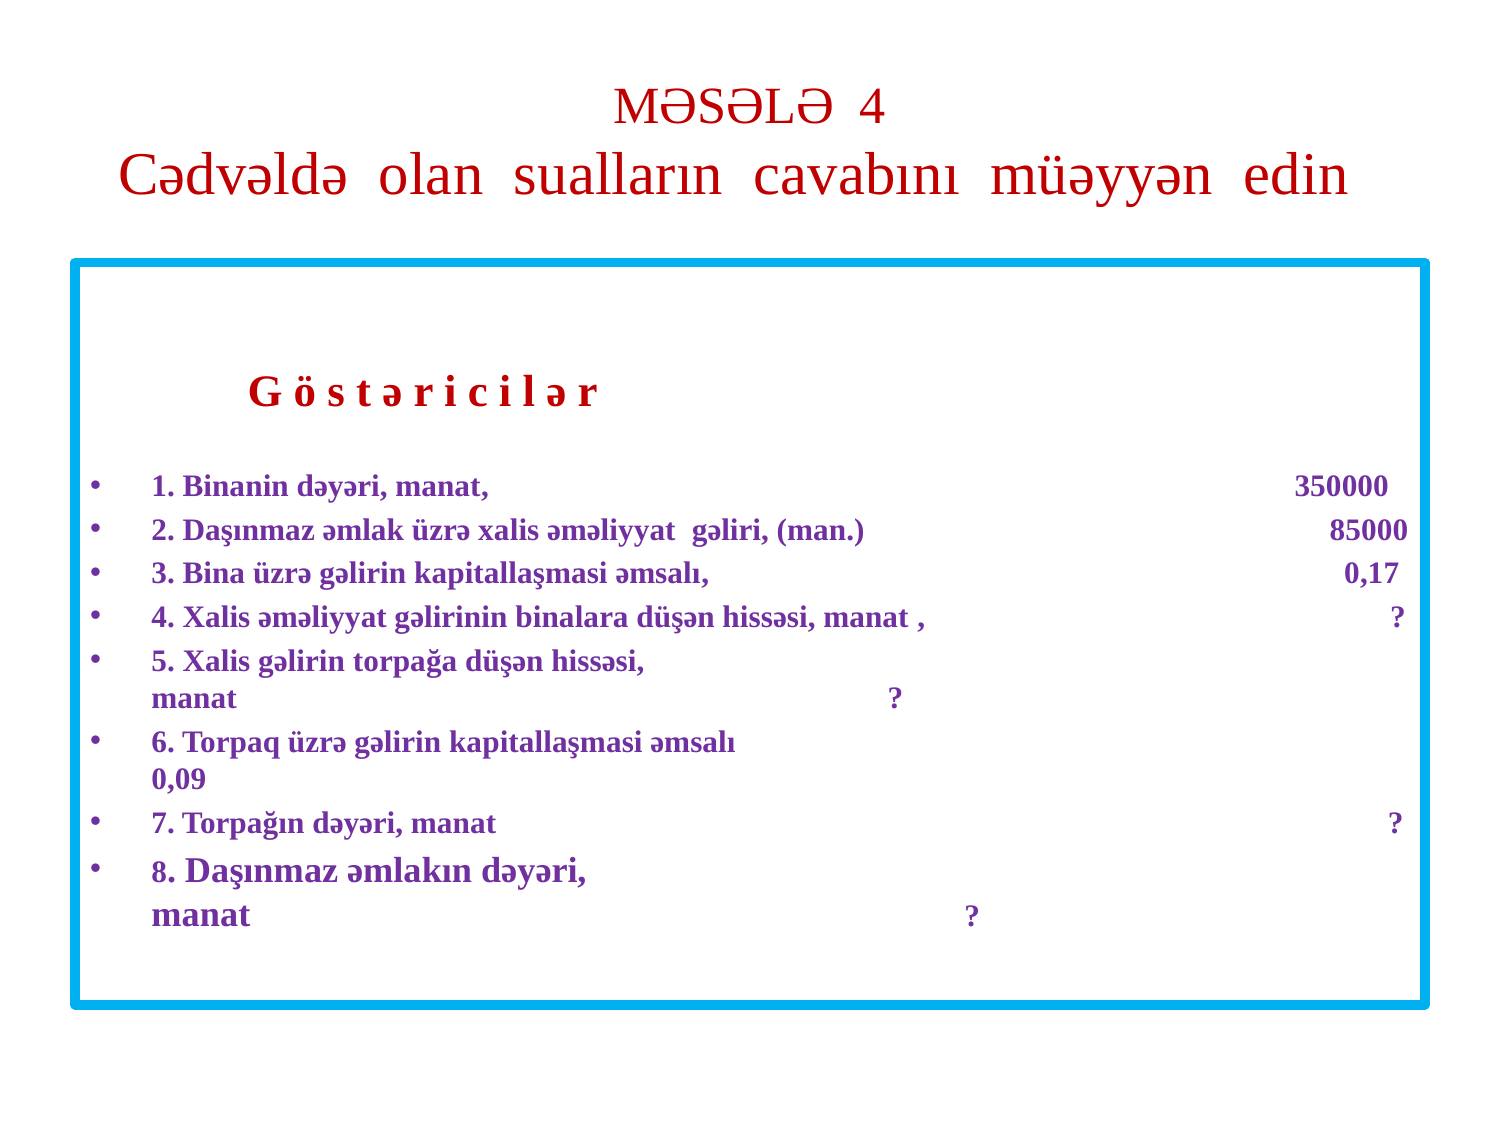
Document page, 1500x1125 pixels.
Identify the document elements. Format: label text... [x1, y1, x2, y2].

title MƏSƏLƏ 4 Cədvəldə olan sualların cavabını müəyyən edin [75, 45, 1425, 233]
list G ö s t ə r i c i l ə r 1. Binanin dəyəri, manat, 350000 2. Daşınmaz əmlak üzrə xalis əməliyyat gəliri, (man.) 85000 3. Bina üzrə gəlirin kapitallaşmasi əmsalı, 0,17 4. Xalis əməliyyat gəlirinin binalara düşən hissəsi, manat , ? 5. Xalis gəlirin torpağa düşən hissəsi, manat ? 6. Torpaq üzrə gəlirin kapitallaşmasi əmsalı 0,09 7. Torpağın dəyəri, manat ? 8. Daşınmaz əmlakın dəyəri, manat ? [75, 262, 1425, 1005]
